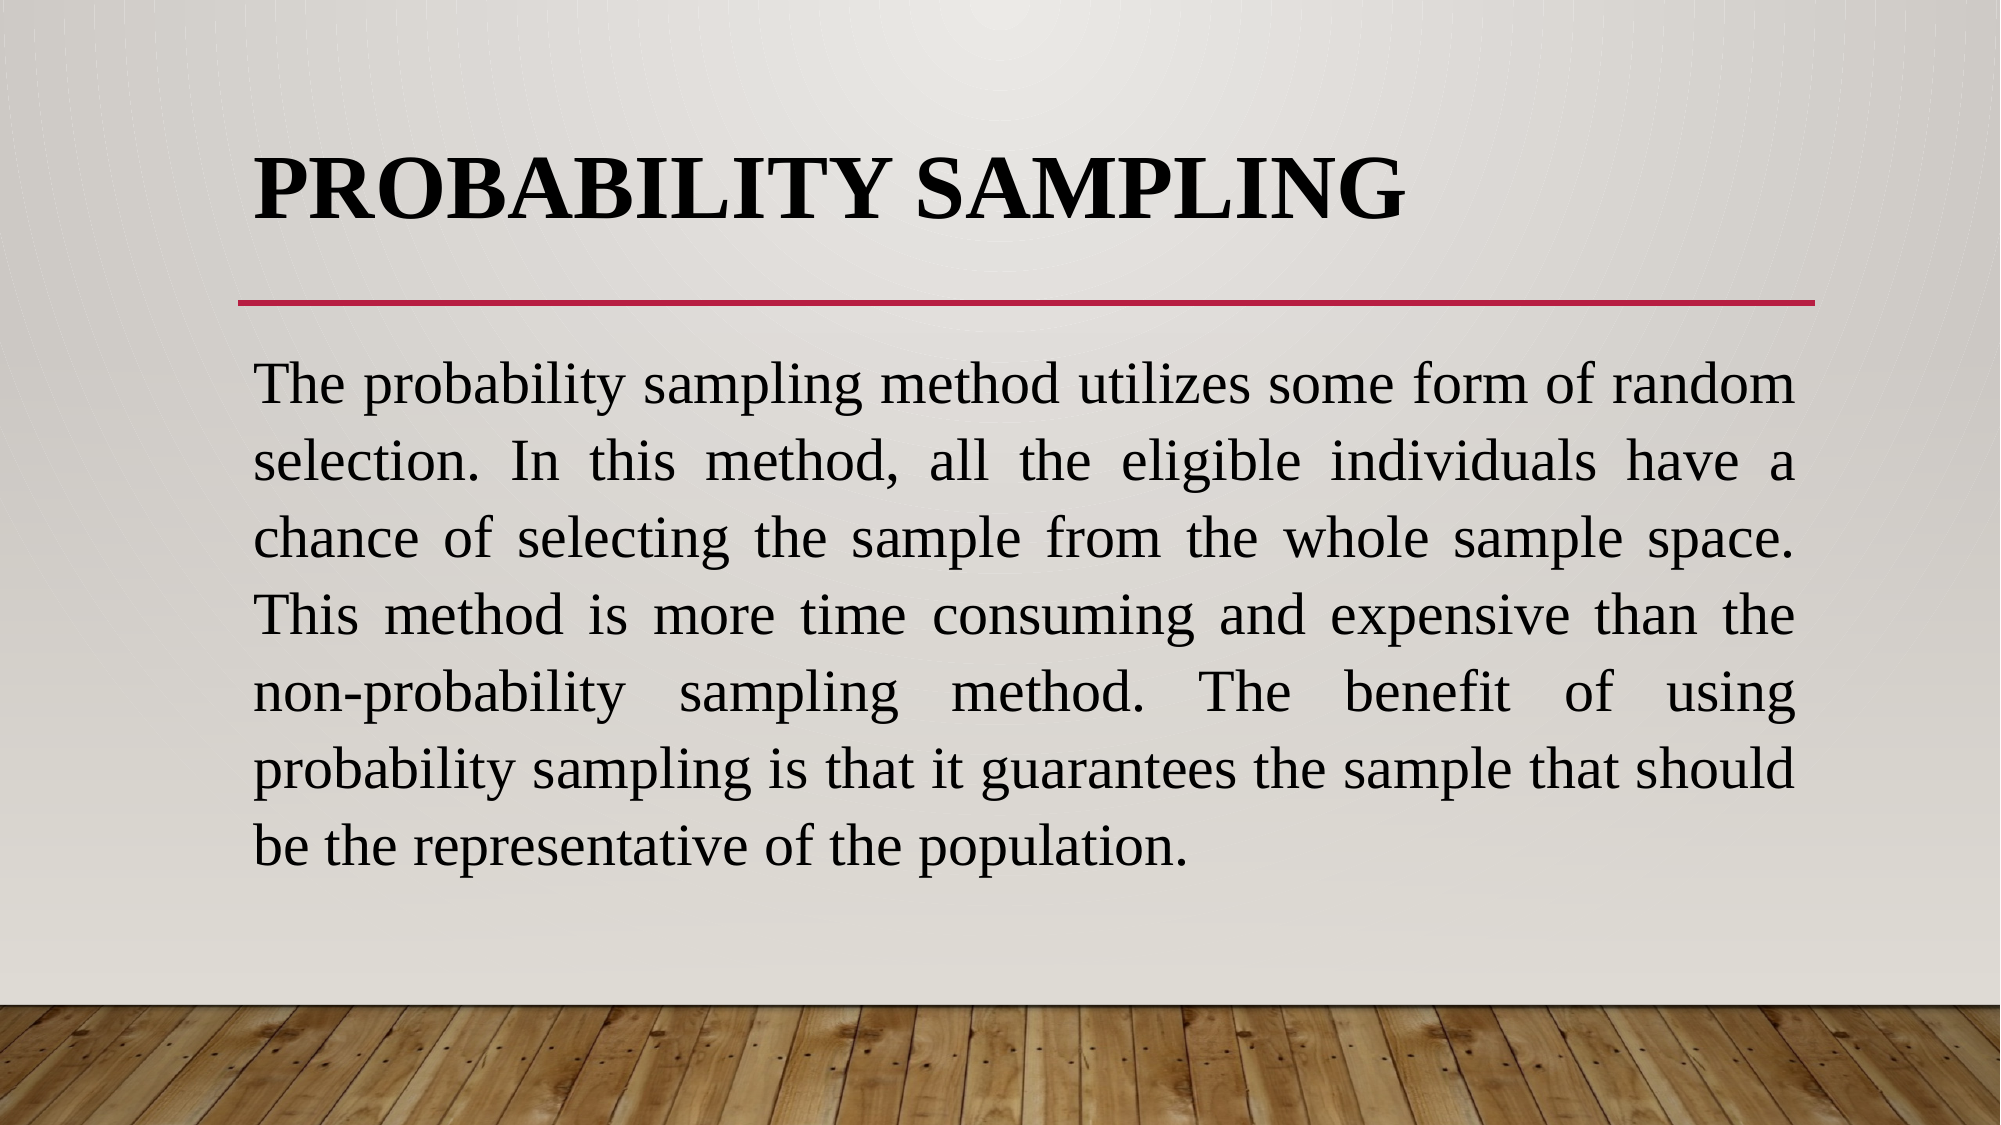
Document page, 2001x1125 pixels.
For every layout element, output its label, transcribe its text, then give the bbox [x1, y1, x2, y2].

list The probability sampling method utilizes some form of random selection. In this method, all the eligible individuals have a chance of selecting the sample from the whole sample space. This method is more time consuming and expensive than the non-probability sampling method. The benefit of using probability sampling is that it guarantees the sample that should be the representative of the population. [238, 330, 1814, 897]
picture [0, 1005, 2000, 1125]
title Probability Sampling [238, 131, 1814, 305]
